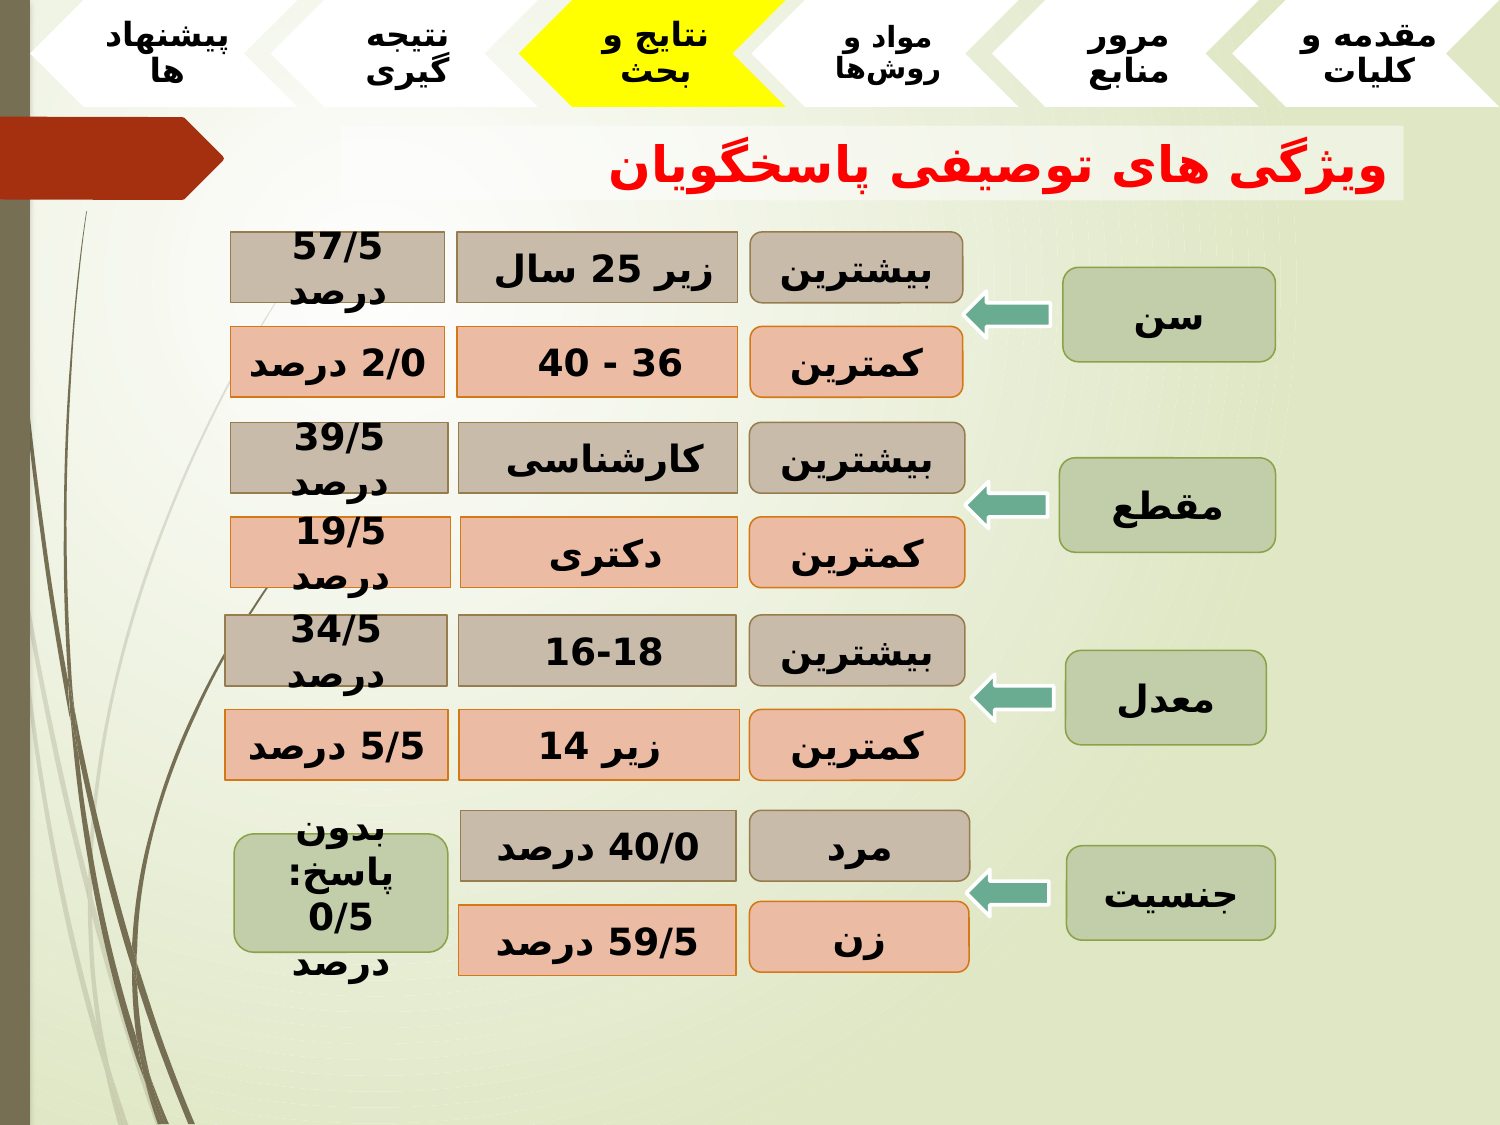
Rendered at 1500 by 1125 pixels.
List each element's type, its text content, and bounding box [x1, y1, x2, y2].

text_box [230, 422, 1276, 588]
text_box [458, 810, 1276, 976]
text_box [224, 614, 1267, 781]
text_box بدون پاسخ: 0/5 درصد [233, 833, 449, 954]
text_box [230, 231, 1276, 398]
text_box ویژگی های توصیفی پاسخگویان [340, 125, 1404, 201]
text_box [29, 0, 1500, 108]
